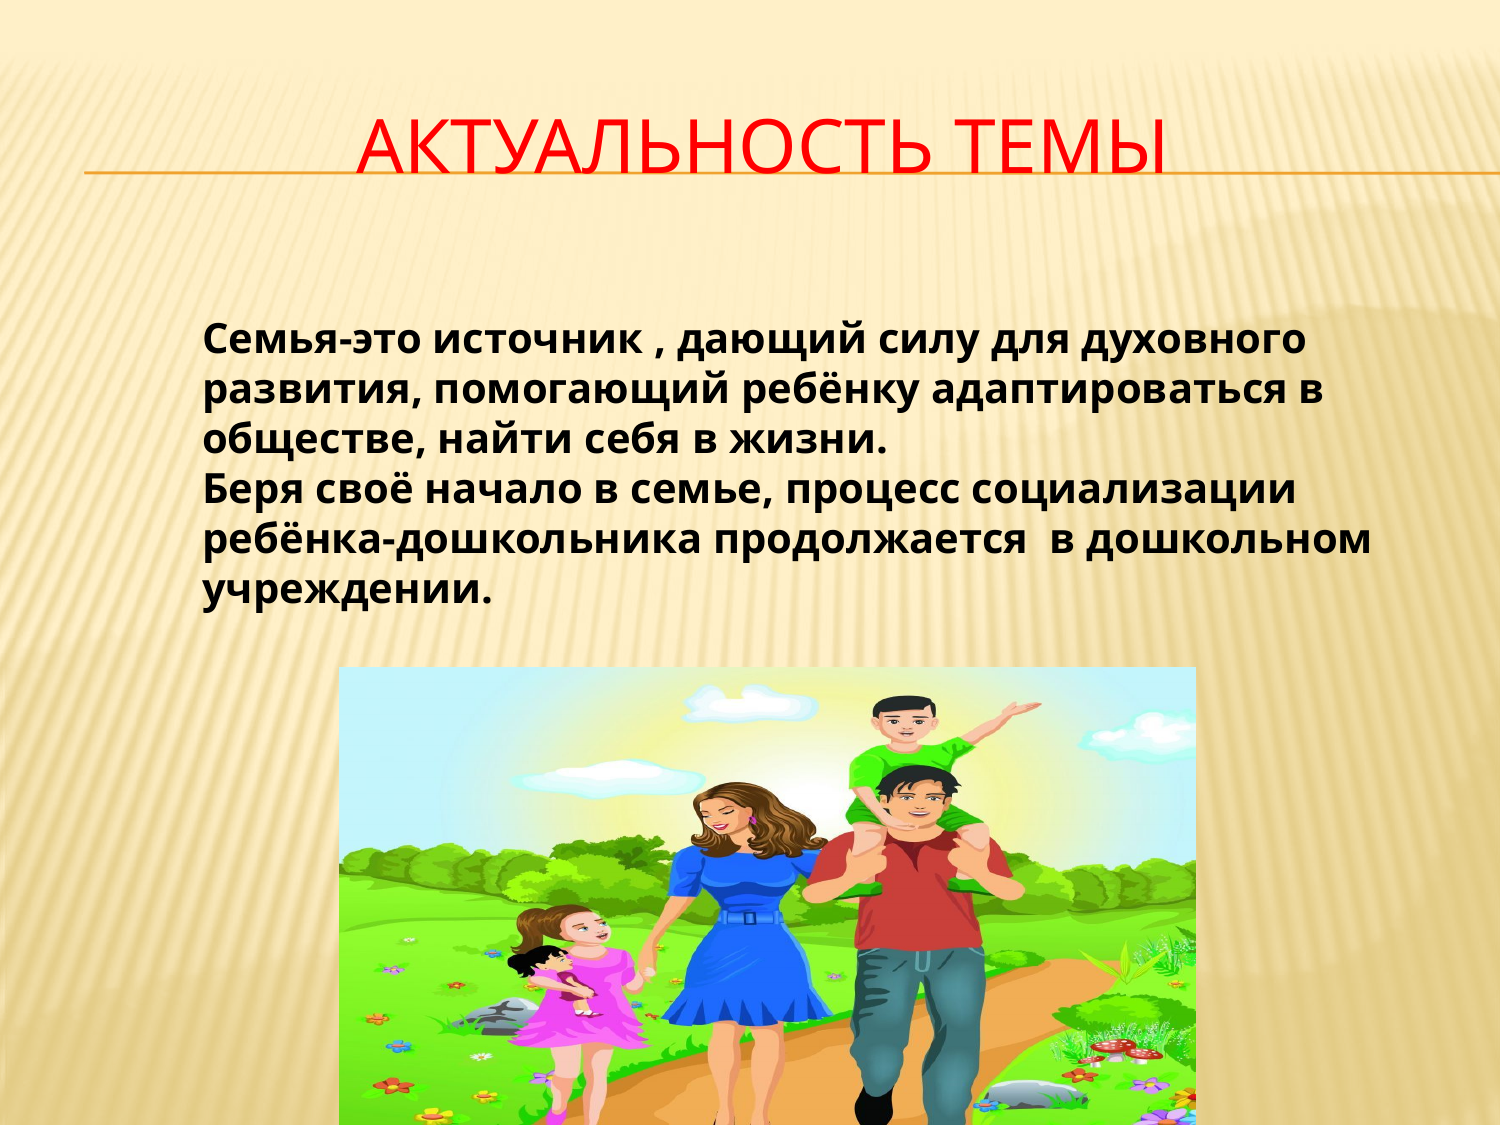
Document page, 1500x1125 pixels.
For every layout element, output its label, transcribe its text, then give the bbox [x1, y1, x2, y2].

text_box Семья-это источник , дающий силу для духовного развития, помогающий ребёнку адаптироваться в обществе, найти себя в жизни. Беря своё начало в семье, процесс социализации ребёнка-дошкольника продолжается в дошкольном учреждении. [187, 304, 1500, 620]
picture [339, 667, 1196, 1125]
title Актуальность темы [49, 75, 1475, 213]
